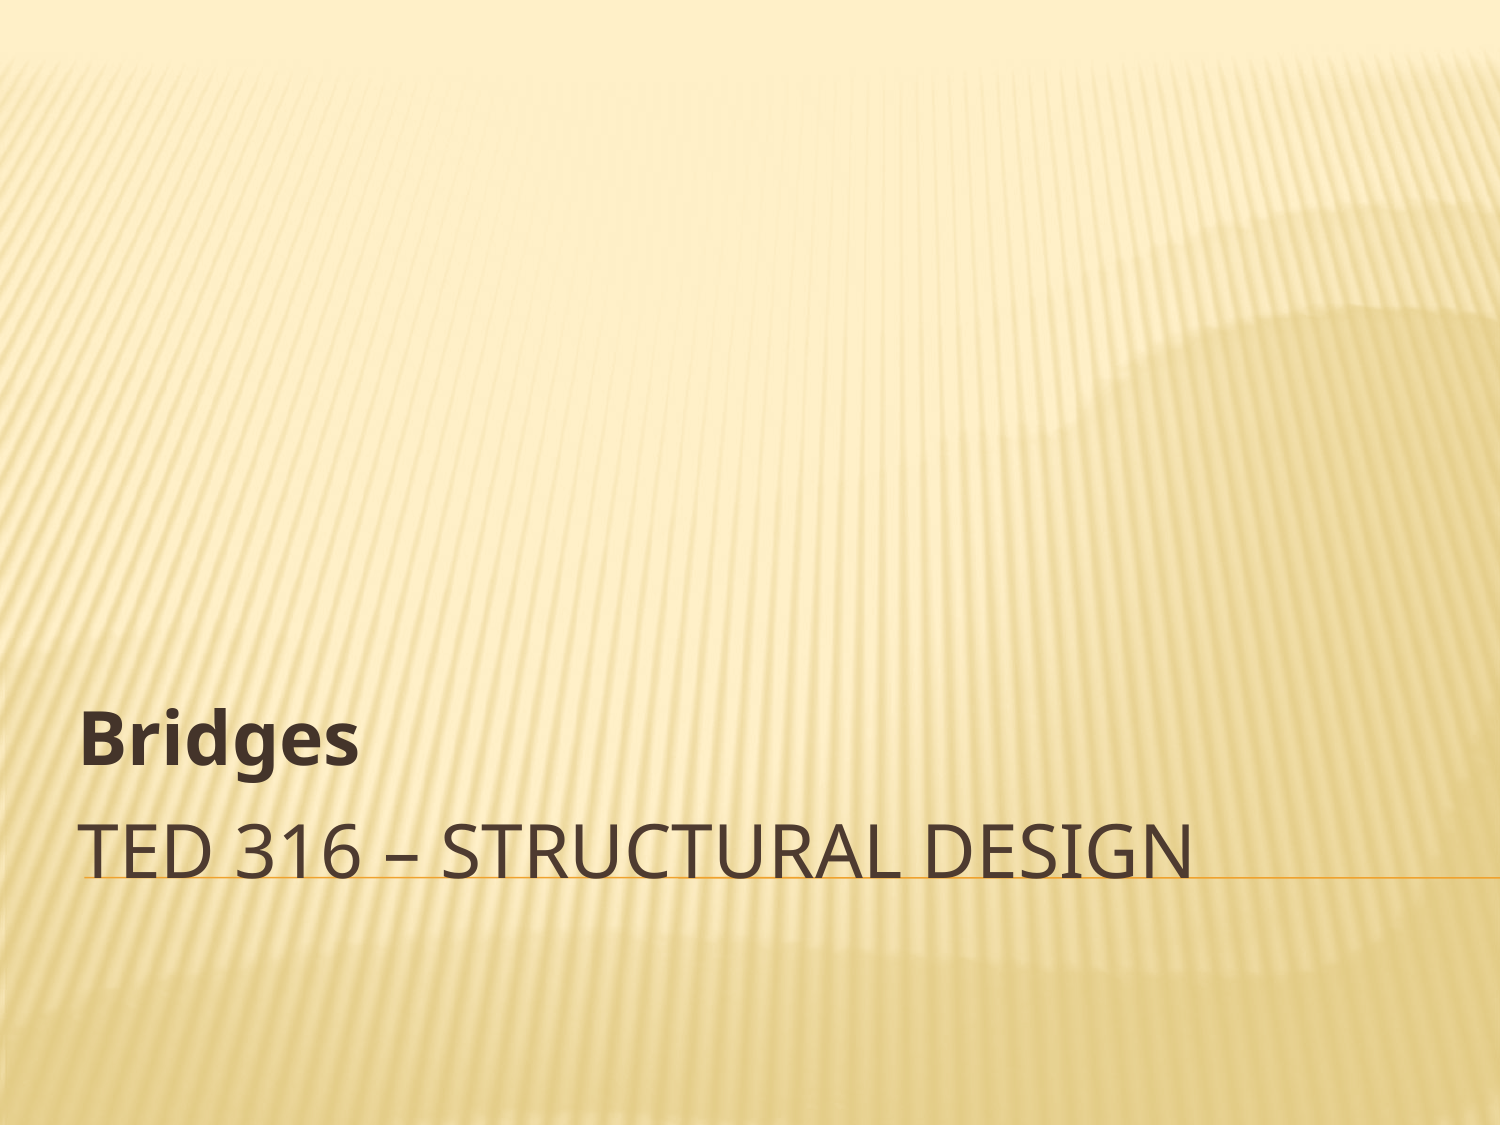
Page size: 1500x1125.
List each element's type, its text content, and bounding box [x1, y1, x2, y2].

subtitle Bridges [62, 525, 1450, 788]
title TED 316 – Structural Design [62, 796, 1450, 997]
